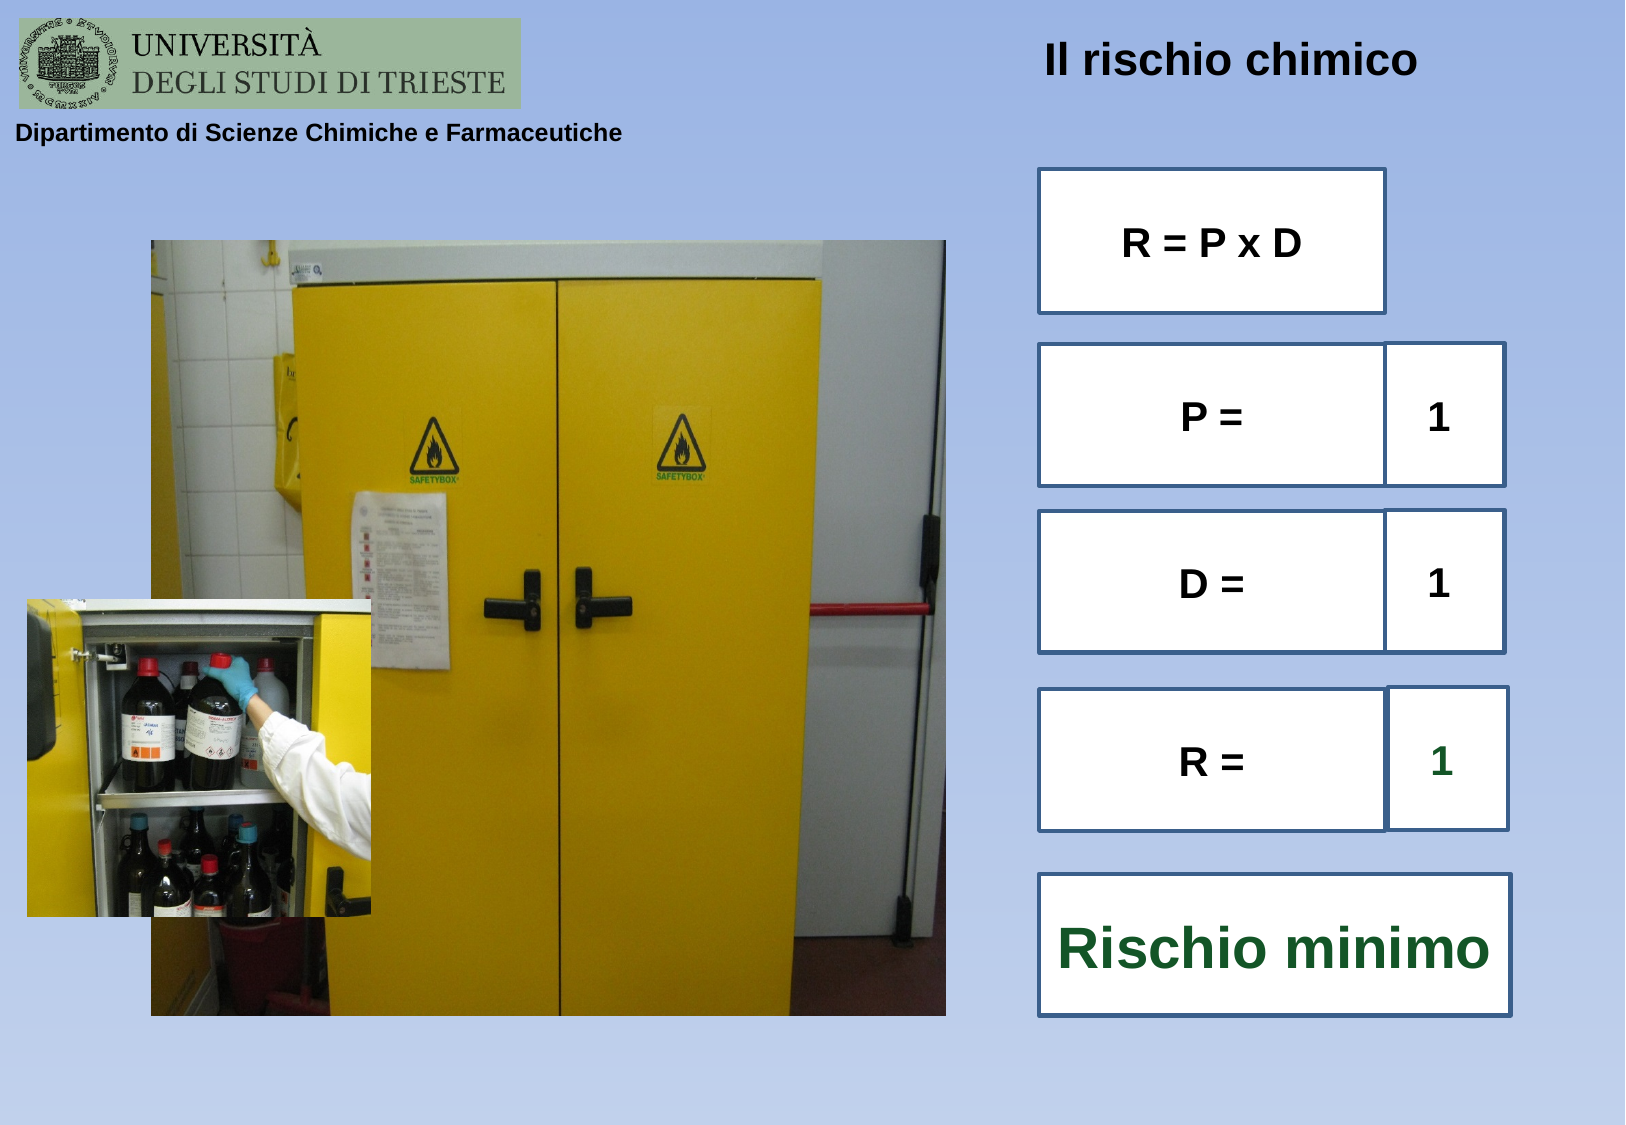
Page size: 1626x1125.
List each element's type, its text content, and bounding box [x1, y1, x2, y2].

text_box Dipartimento di Scienze Chimiche e Farmaceutiche [0, 109, 864, 154]
text_box R = P x D [1037, 167, 1387, 315]
text_box D = [1037, 509, 1383, 655]
text_box Il rischio chimico [866, 22, 1597, 93]
text_box 1 [1383, 341, 1507, 488]
text_box Rischio minimo [1037, 872, 1513, 1018]
text_box 1 [1386, 685, 1510, 832]
text_box 1 [1383, 508, 1507, 655]
text_box [27, 168, 1591, 484]
text_box R = [1037, 687, 1387, 833]
picture [18, 17, 521, 110]
picture [27, 240, 946, 1016]
text_box P = [1037, 342, 1383, 488]
